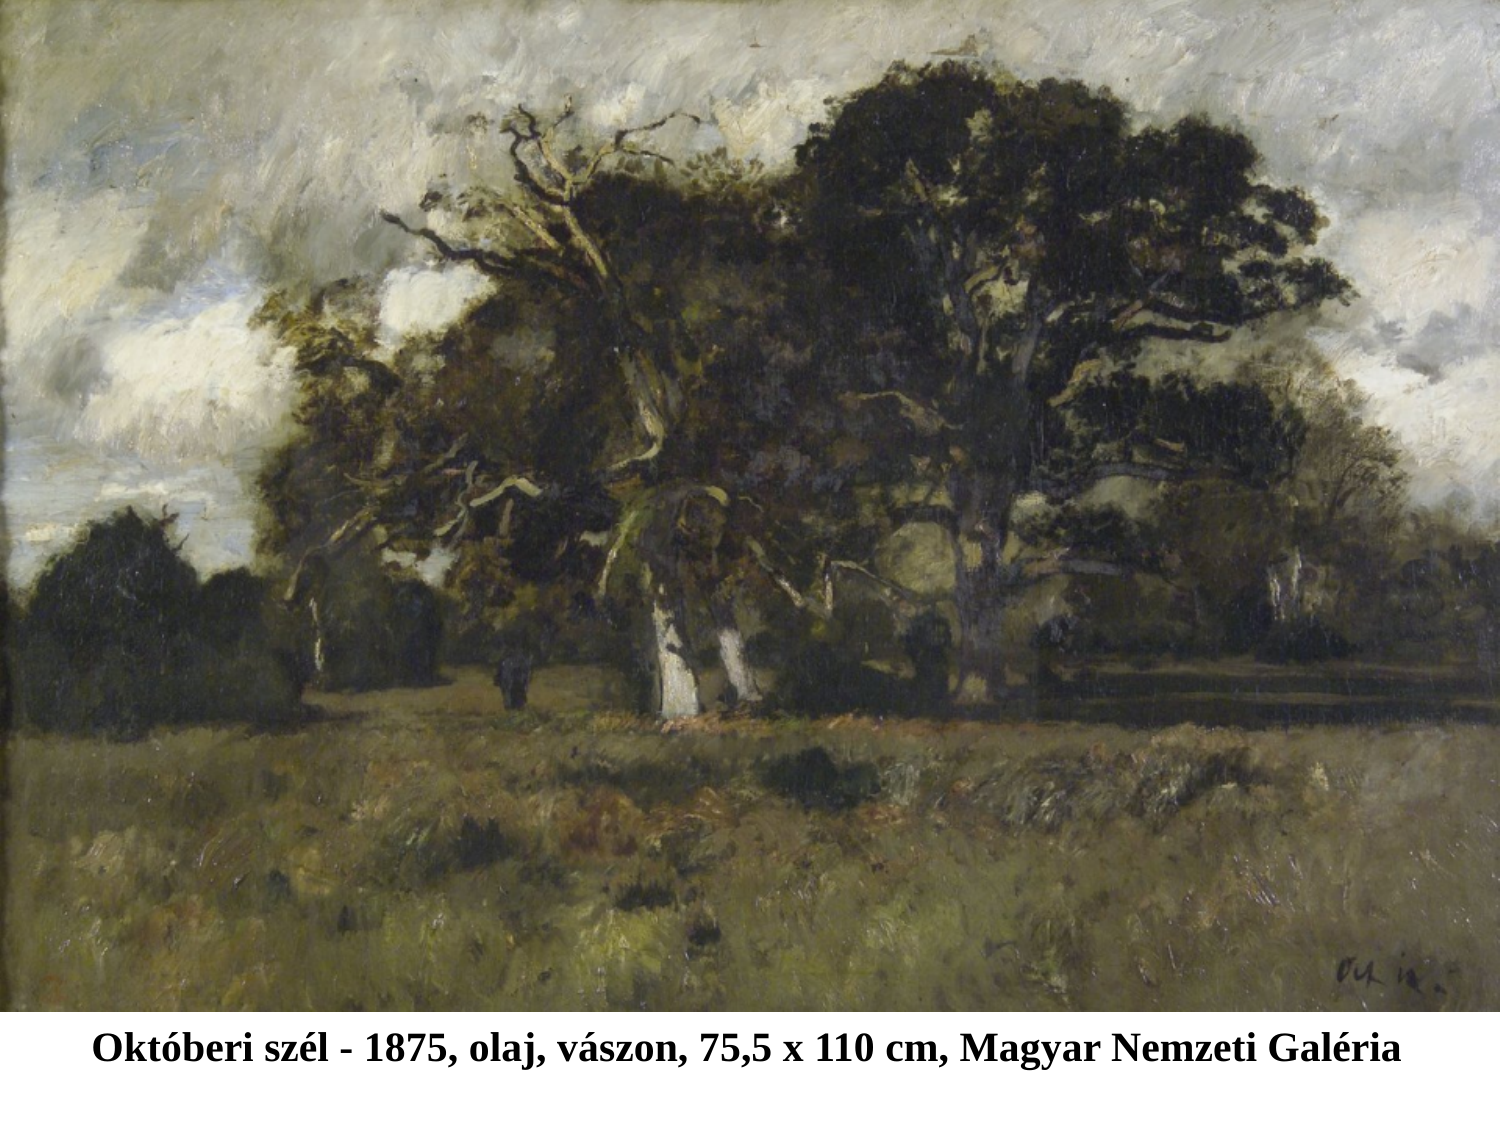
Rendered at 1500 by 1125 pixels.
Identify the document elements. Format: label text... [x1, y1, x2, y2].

text_box Októberi szél - 1875, olaj, vászon, 75,5 x 110 cm, Magyar Nemzeti Galéria [76, 1012, 1500, 1078]
picture [0, 0, 1500, 1012]
